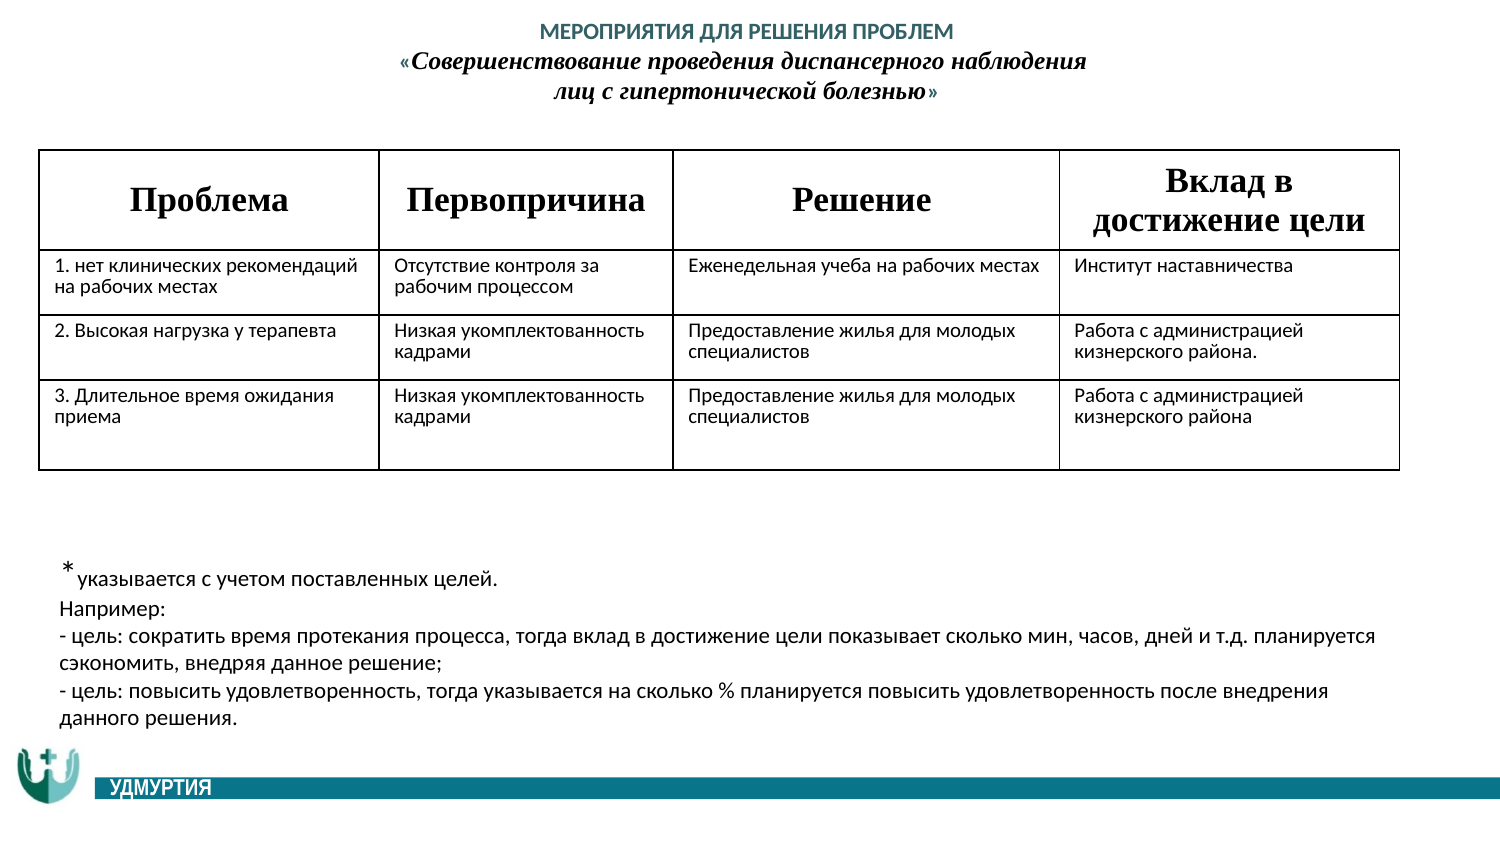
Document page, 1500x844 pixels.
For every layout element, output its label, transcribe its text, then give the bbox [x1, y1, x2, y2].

table_cell Низкая укомплектованность кадрами [380, 381, 672, 469]
text_box МЕРОПРИЯТИЯ ДЛЯ РЕШЕНИЯ ПРОБЛЕМ «Совершенствование проведения диспансерного наблюдения лиц с гипертонической болезнью» [11, 8, 1483, 115]
table_cell 2. Высокая нагрузка у терапевта [40, 316, 378, 379]
table_header Первопричина [380, 151, 672, 249]
table_cell Работа с администрацией кизнерского района [1060, 381, 1399, 469]
table_cell 3. Длительное время ожидания приема [40, 381, 378, 469]
table_header Проблема [40, 151, 378, 249]
table_cell Работа с администрацией кизнерского района. [1060, 316, 1399, 379]
text_box *указывается с учетом поставленных целей. Например: - цель: сократить время протекания процесса, тогда вклад в достижение цели показывает сколько мин, часов, дней и т.д. планируется сэкономить, внедряя данное решение; - цель: повысить удовлетворенность, тогда указывается на сколько % планируется повысить удовлетворенность после внедрения данного решения. [44, 543, 1420, 738]
table_cell 1. нет клинических рекомендаций на рабочих местах [40, 251, 378, 314]
table_cell Предоставление жилья для молодых специалистов [674, 381, 1059, 469]
table_cell Институт наставничества [1060, 251, 1399, 314]
table_cell Еженедельная учеба на рабочих местах [674, 251, 1059, 314]
table_header Вклад в достижение цели [1060, 151, 1399, 249]
table_cell Отсутствие контроля за рабочим процессом [380, 251, 672, 314]
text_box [11, 739, 1500, 808]
table_header Решение [674, 151, 1059, 249]
table_cell Низкая укомплектованность кадрами [380, 316, 672, 379]
table_cell Предоставление жилья для молодых специалистов [674, 316, 1059, 379]
